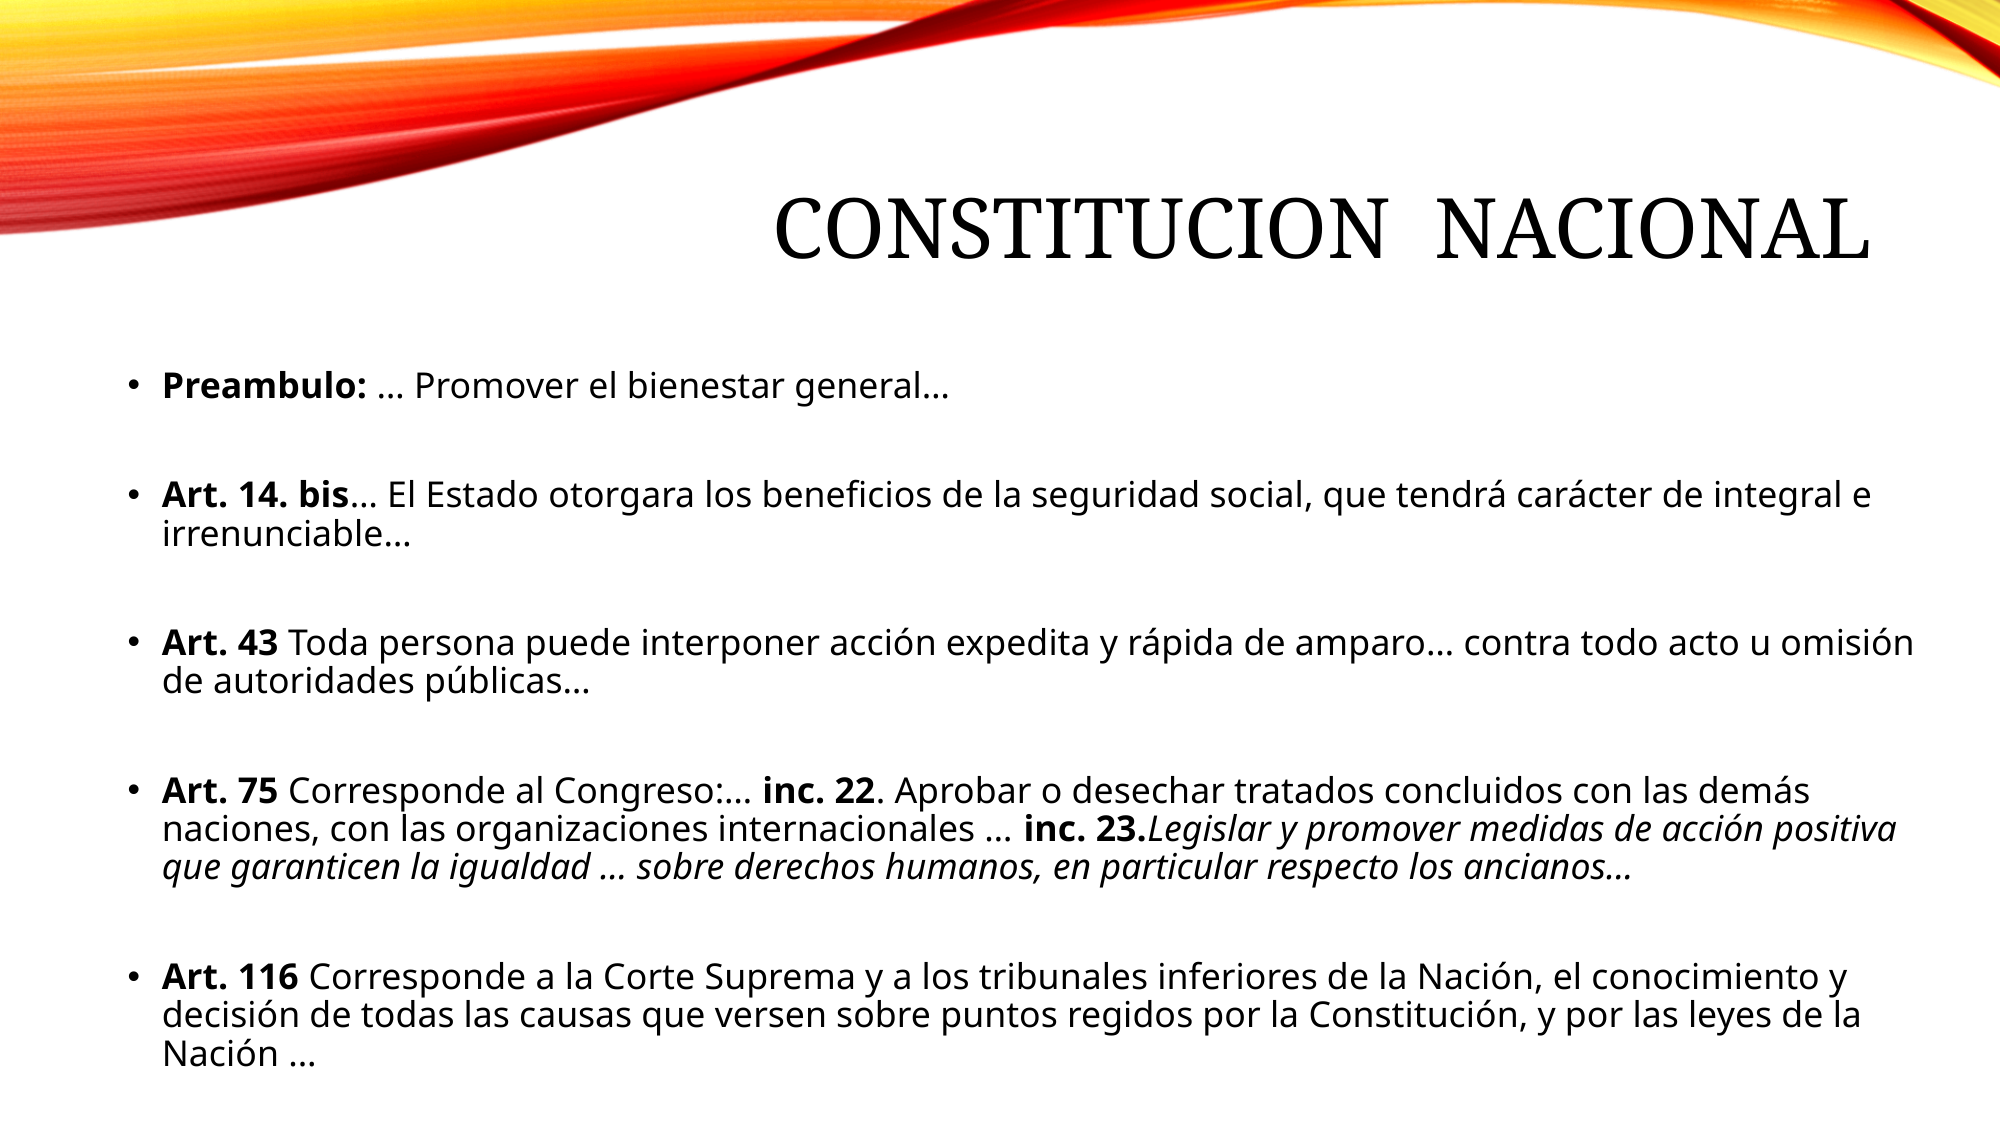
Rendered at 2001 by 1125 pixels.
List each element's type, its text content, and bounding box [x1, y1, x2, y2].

title CONSTITUCION NACIONAL [474, 125, 1888, 338]
list Preambulo: … Promover el bienestar general… Art. 14. bis… El Estado otorgara los beneficios de la seguridad social, que tendrá carácter de integral e irrenunciable… Art. 43 Toda persona puede interponer acción expedita y rápida de amparo… contra todo acto u omisión de autoridades públicas… Art. 75 Corresponde al Congreso:… inc. 22. Aprobar o desechar tratados concluidos con las demás naciones, con las organizaciones internacionales … inc. 23.Legislar y promover medidas de acción positiva que garanticen la igualdad … sobre derechos humanos, en particular respecto los ancianos... Art. 116 Corresponde a la Corte Suprema y a los tribunales inferiores de la Nación, el conocimiento y decisión de todas las causas que versen sobre puntos regidos por la Constitución, y por las leyes de la Nación ... [112, 360, 1943, 1087]
picture [0, 0, 2000, 237]
